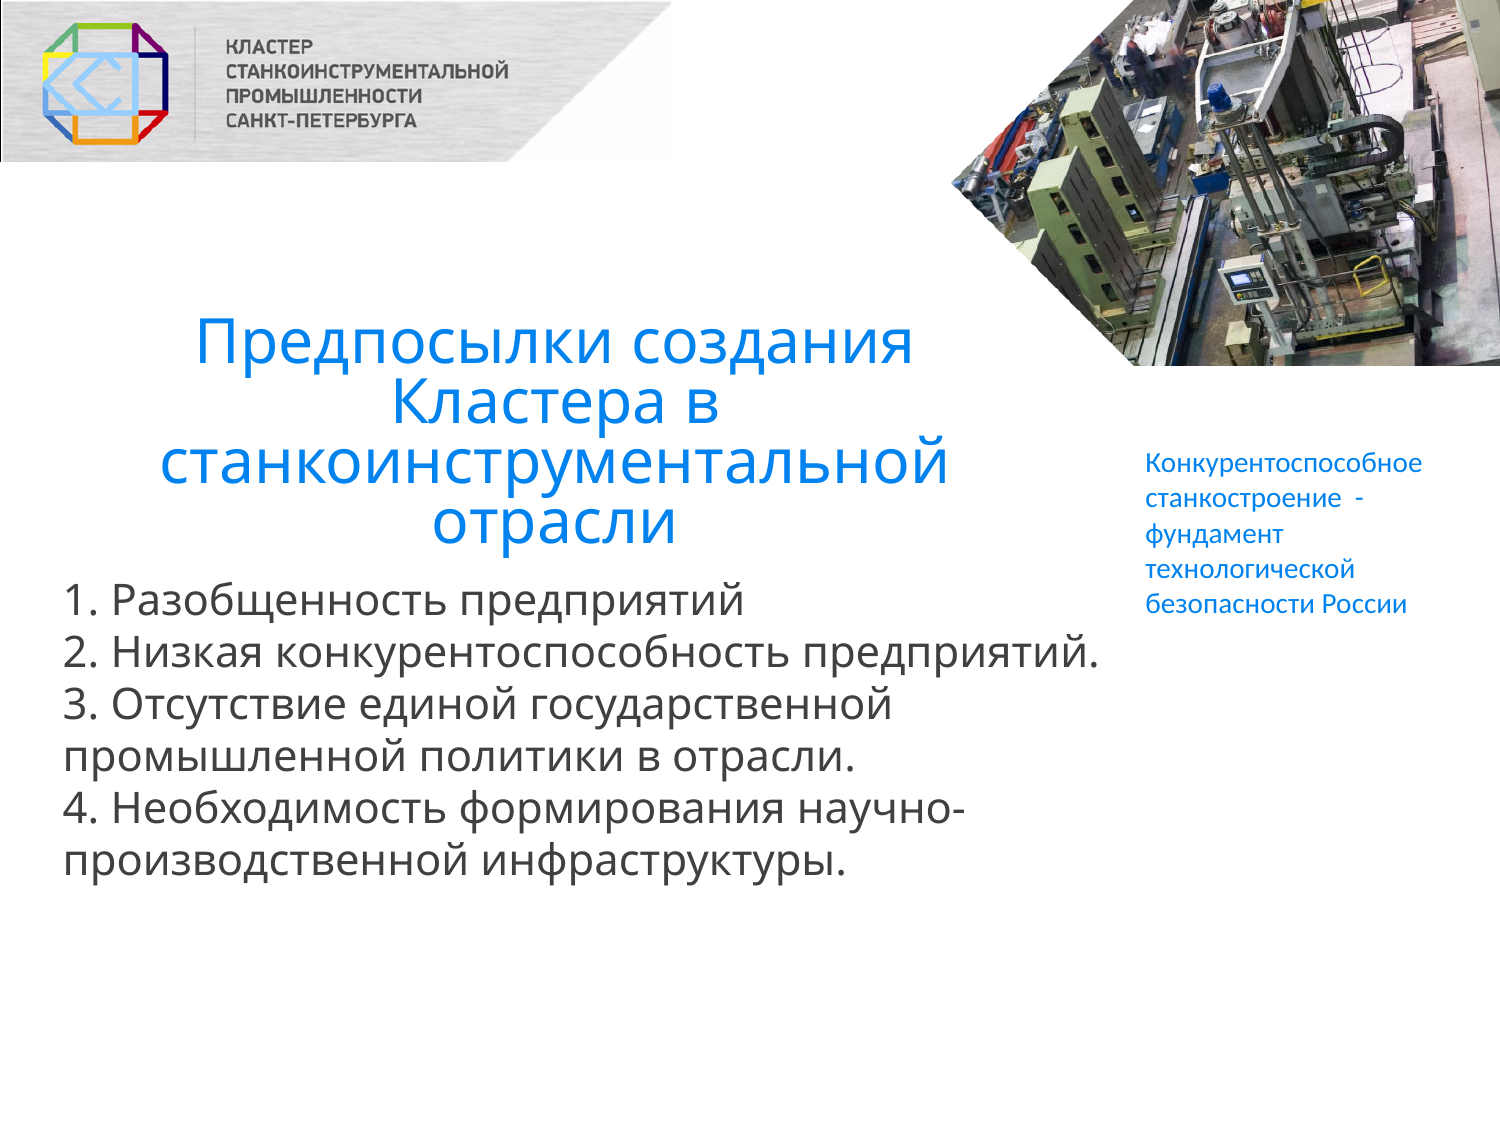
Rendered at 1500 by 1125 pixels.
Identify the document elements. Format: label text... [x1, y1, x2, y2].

picture [951, 0, 1500, 366]
title Предпосылки создания Кластера в станкоинструментальной отрасли [47, 308, 1064, 563]
picture [0, 0, 671, 162]
title Конкурентоспособное станкостроение - фундамент технологической безопасности России [1130, 436, 1462, 644]
title 1. Разобщенность предприятий 2. Низкая конкурентоспособность предприятий. 3. Отсутствие единой государственной промышленной политики в отрасли. 4. Необходимость формирования научно-производственной инфраструктуры. [47, 563, 1124, 984]
